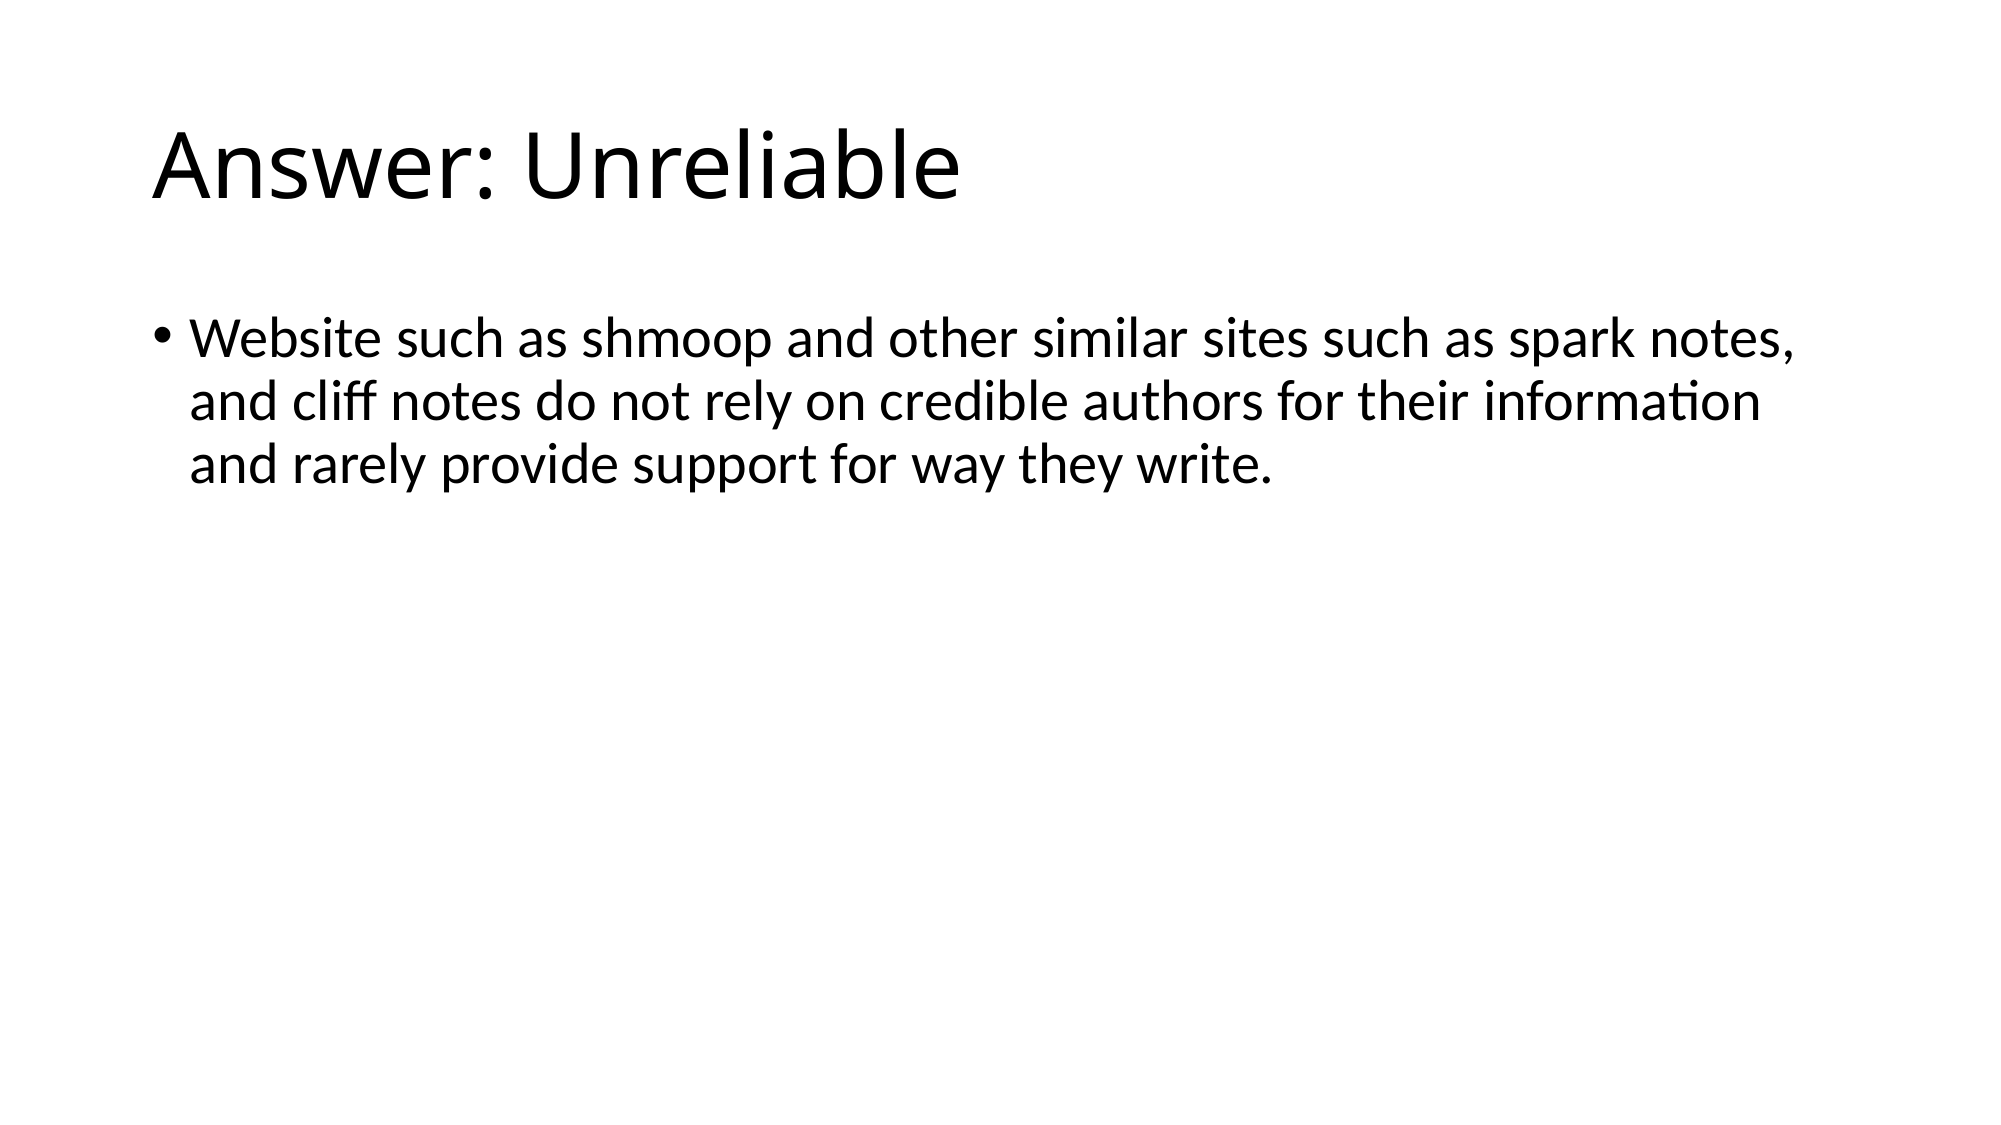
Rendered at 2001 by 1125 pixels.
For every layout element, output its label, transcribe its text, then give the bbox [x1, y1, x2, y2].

list Website such as shmoop and other similar sites such as spark notes, and cliff notes do not rely on credible authors for their information and rarely provide support for way they write. [137, 299, 1863, 1014]
title Answer: Unreliable [137, 59, 1863, 278]
